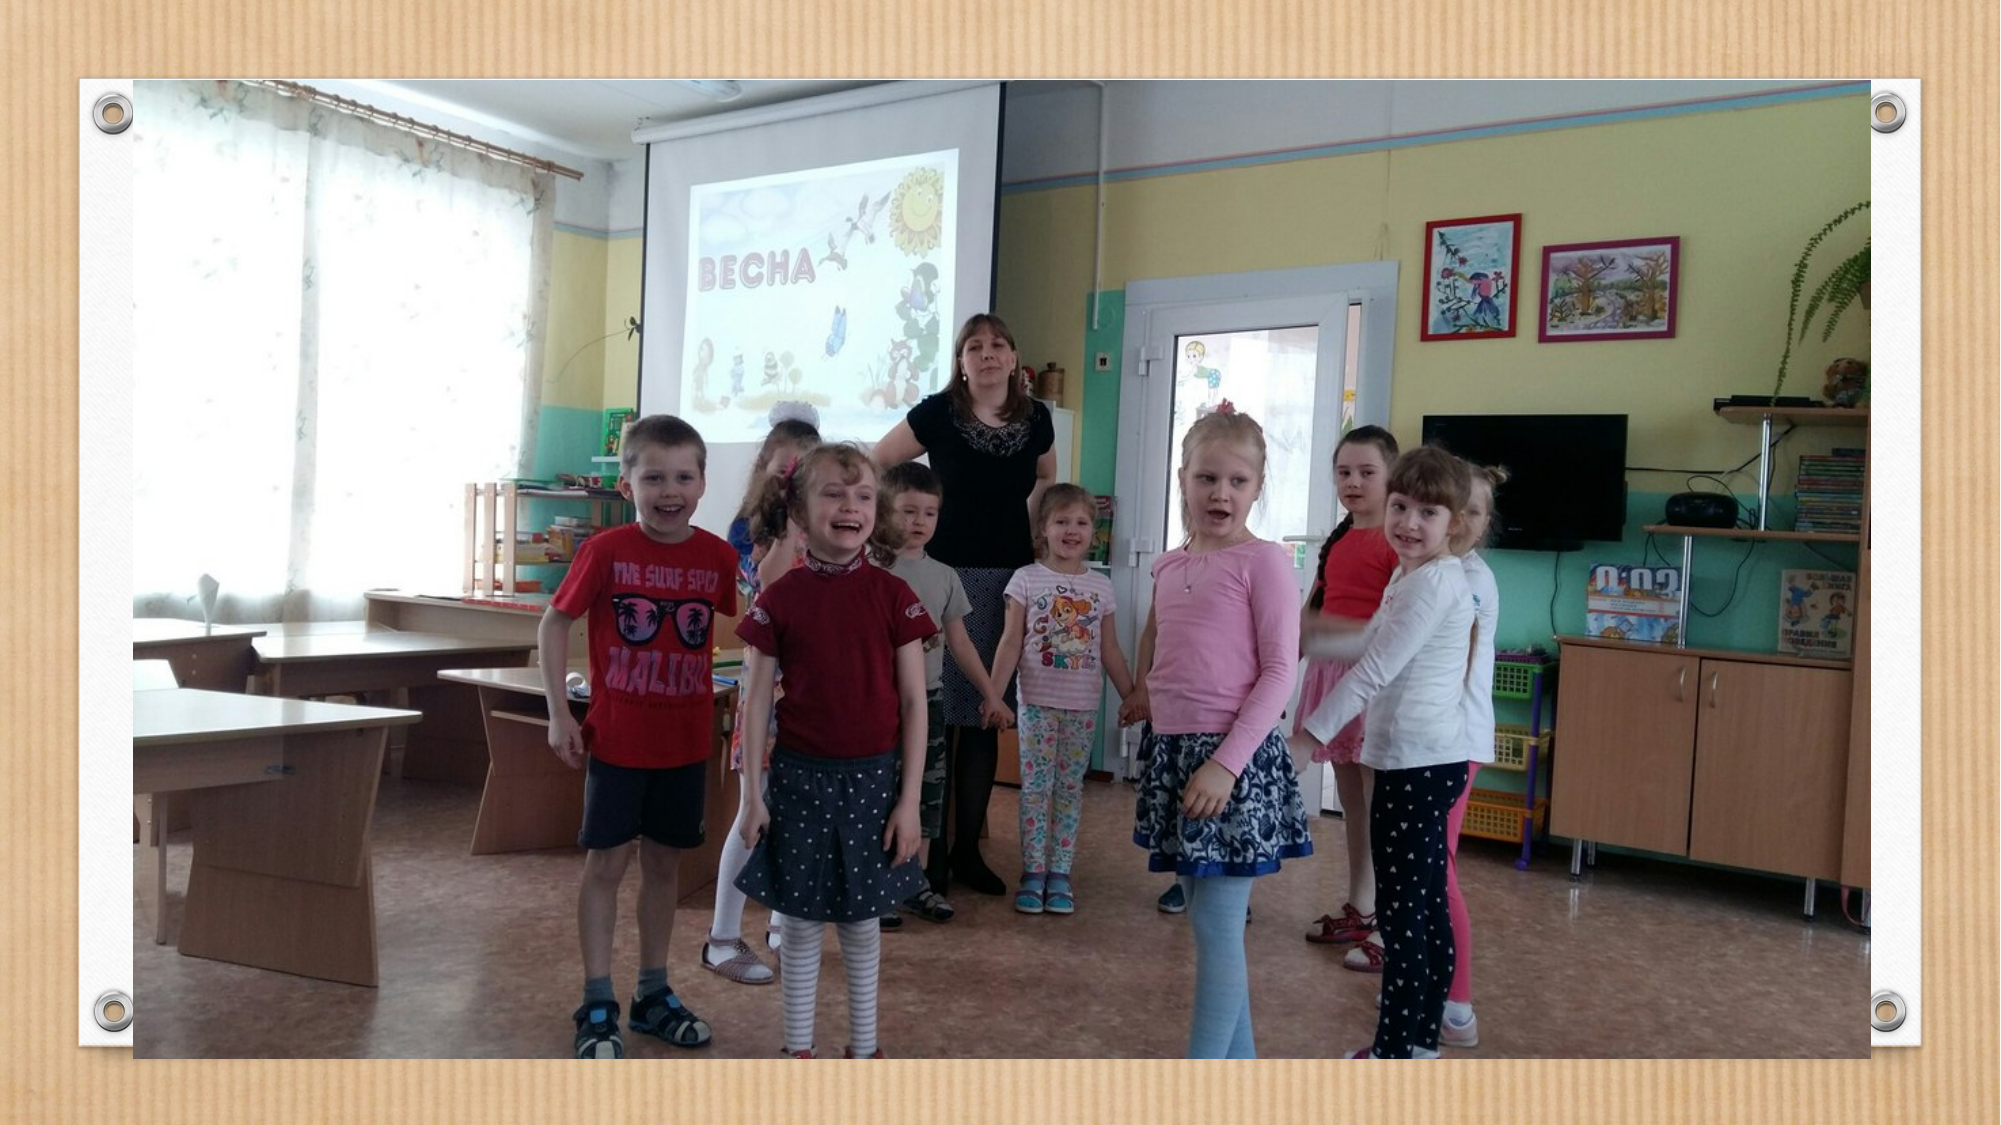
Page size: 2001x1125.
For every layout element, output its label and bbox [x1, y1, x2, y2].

picture [0, 0, 2001, 1125]
list [133, 80, 1872, 1059]
